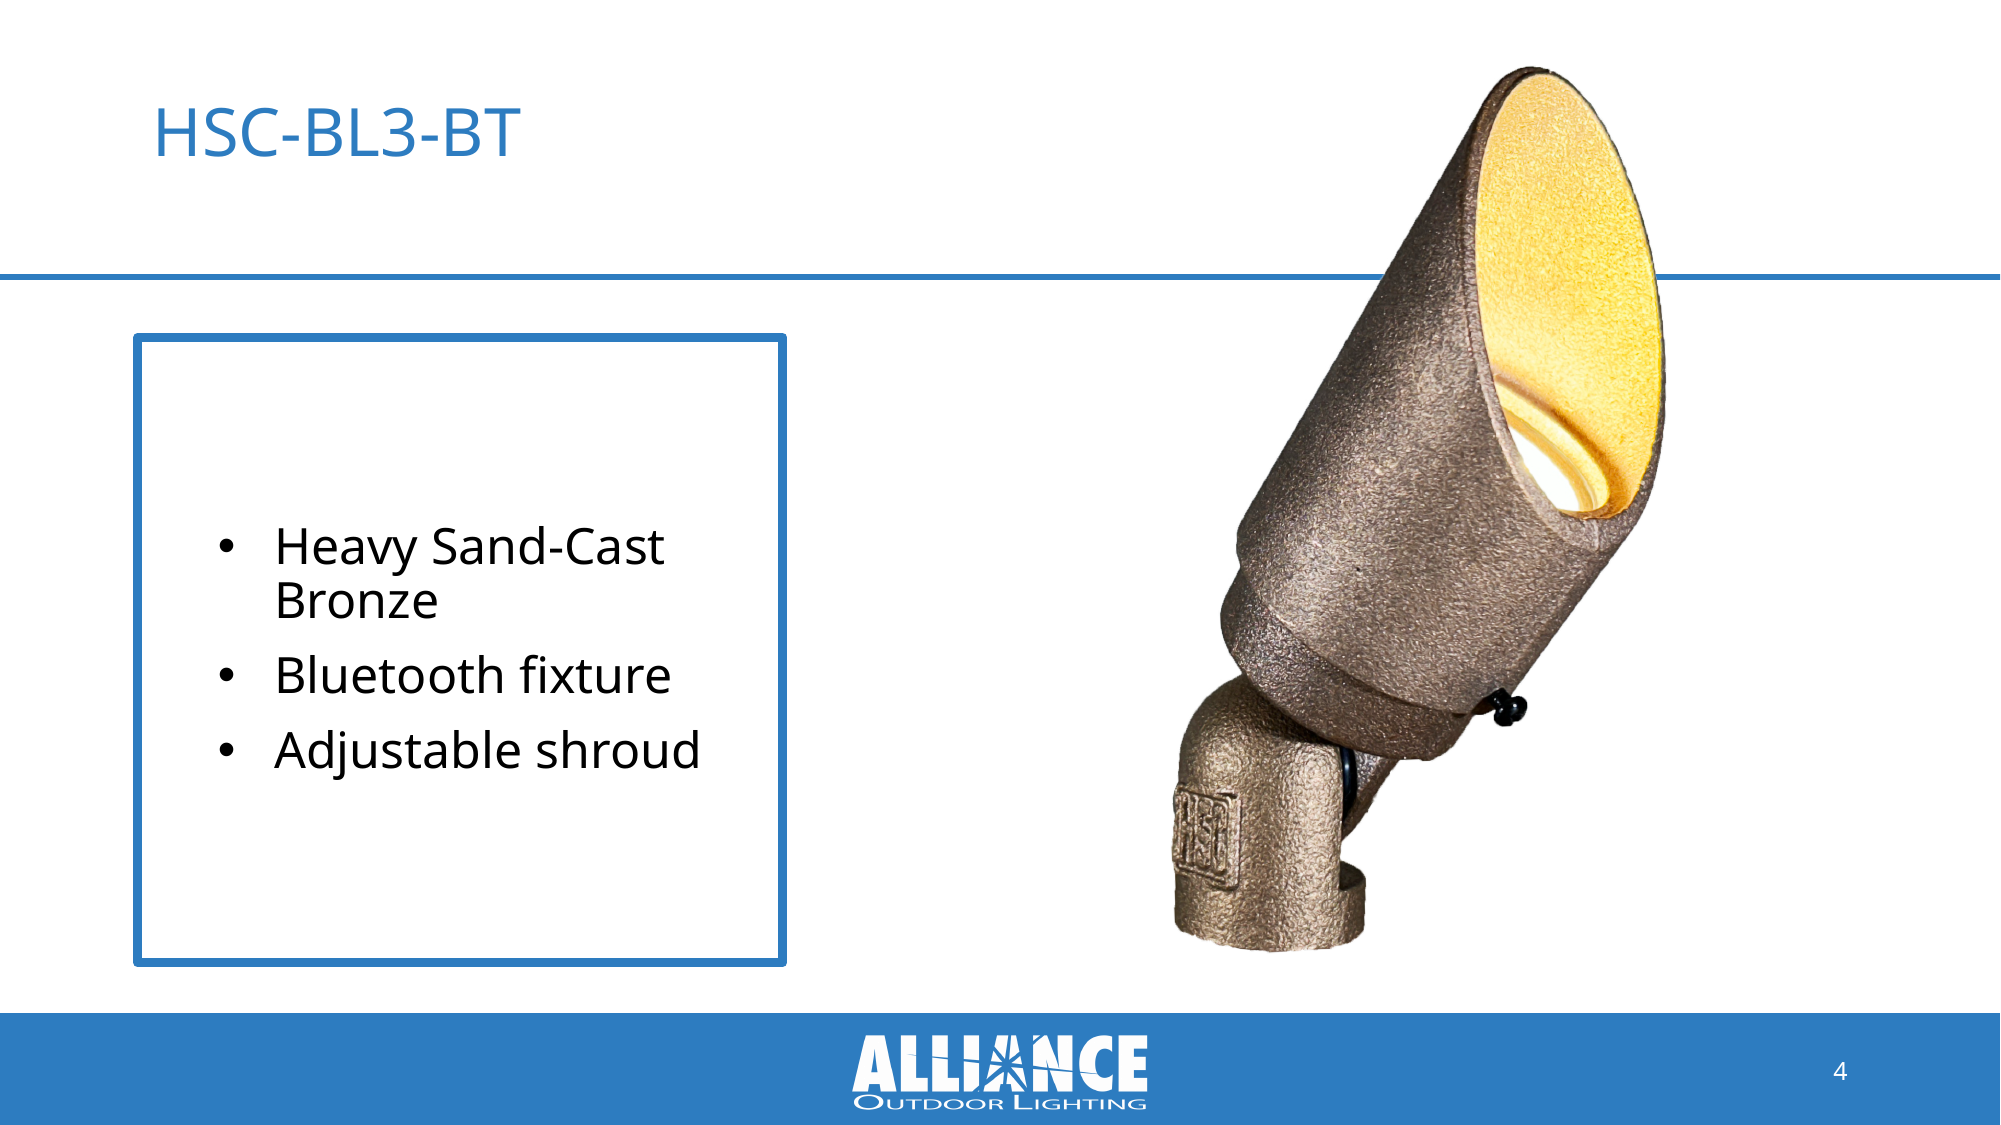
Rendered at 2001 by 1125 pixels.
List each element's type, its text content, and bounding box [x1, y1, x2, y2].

title HSC-BL3-BT [137, 3, 211, 267]
picture [211, 0, 2001, 1125]
list Heavy Sand-Cast Bronze Bluetooth fixture Adjustable shroud [133, 333, 211, 967]
